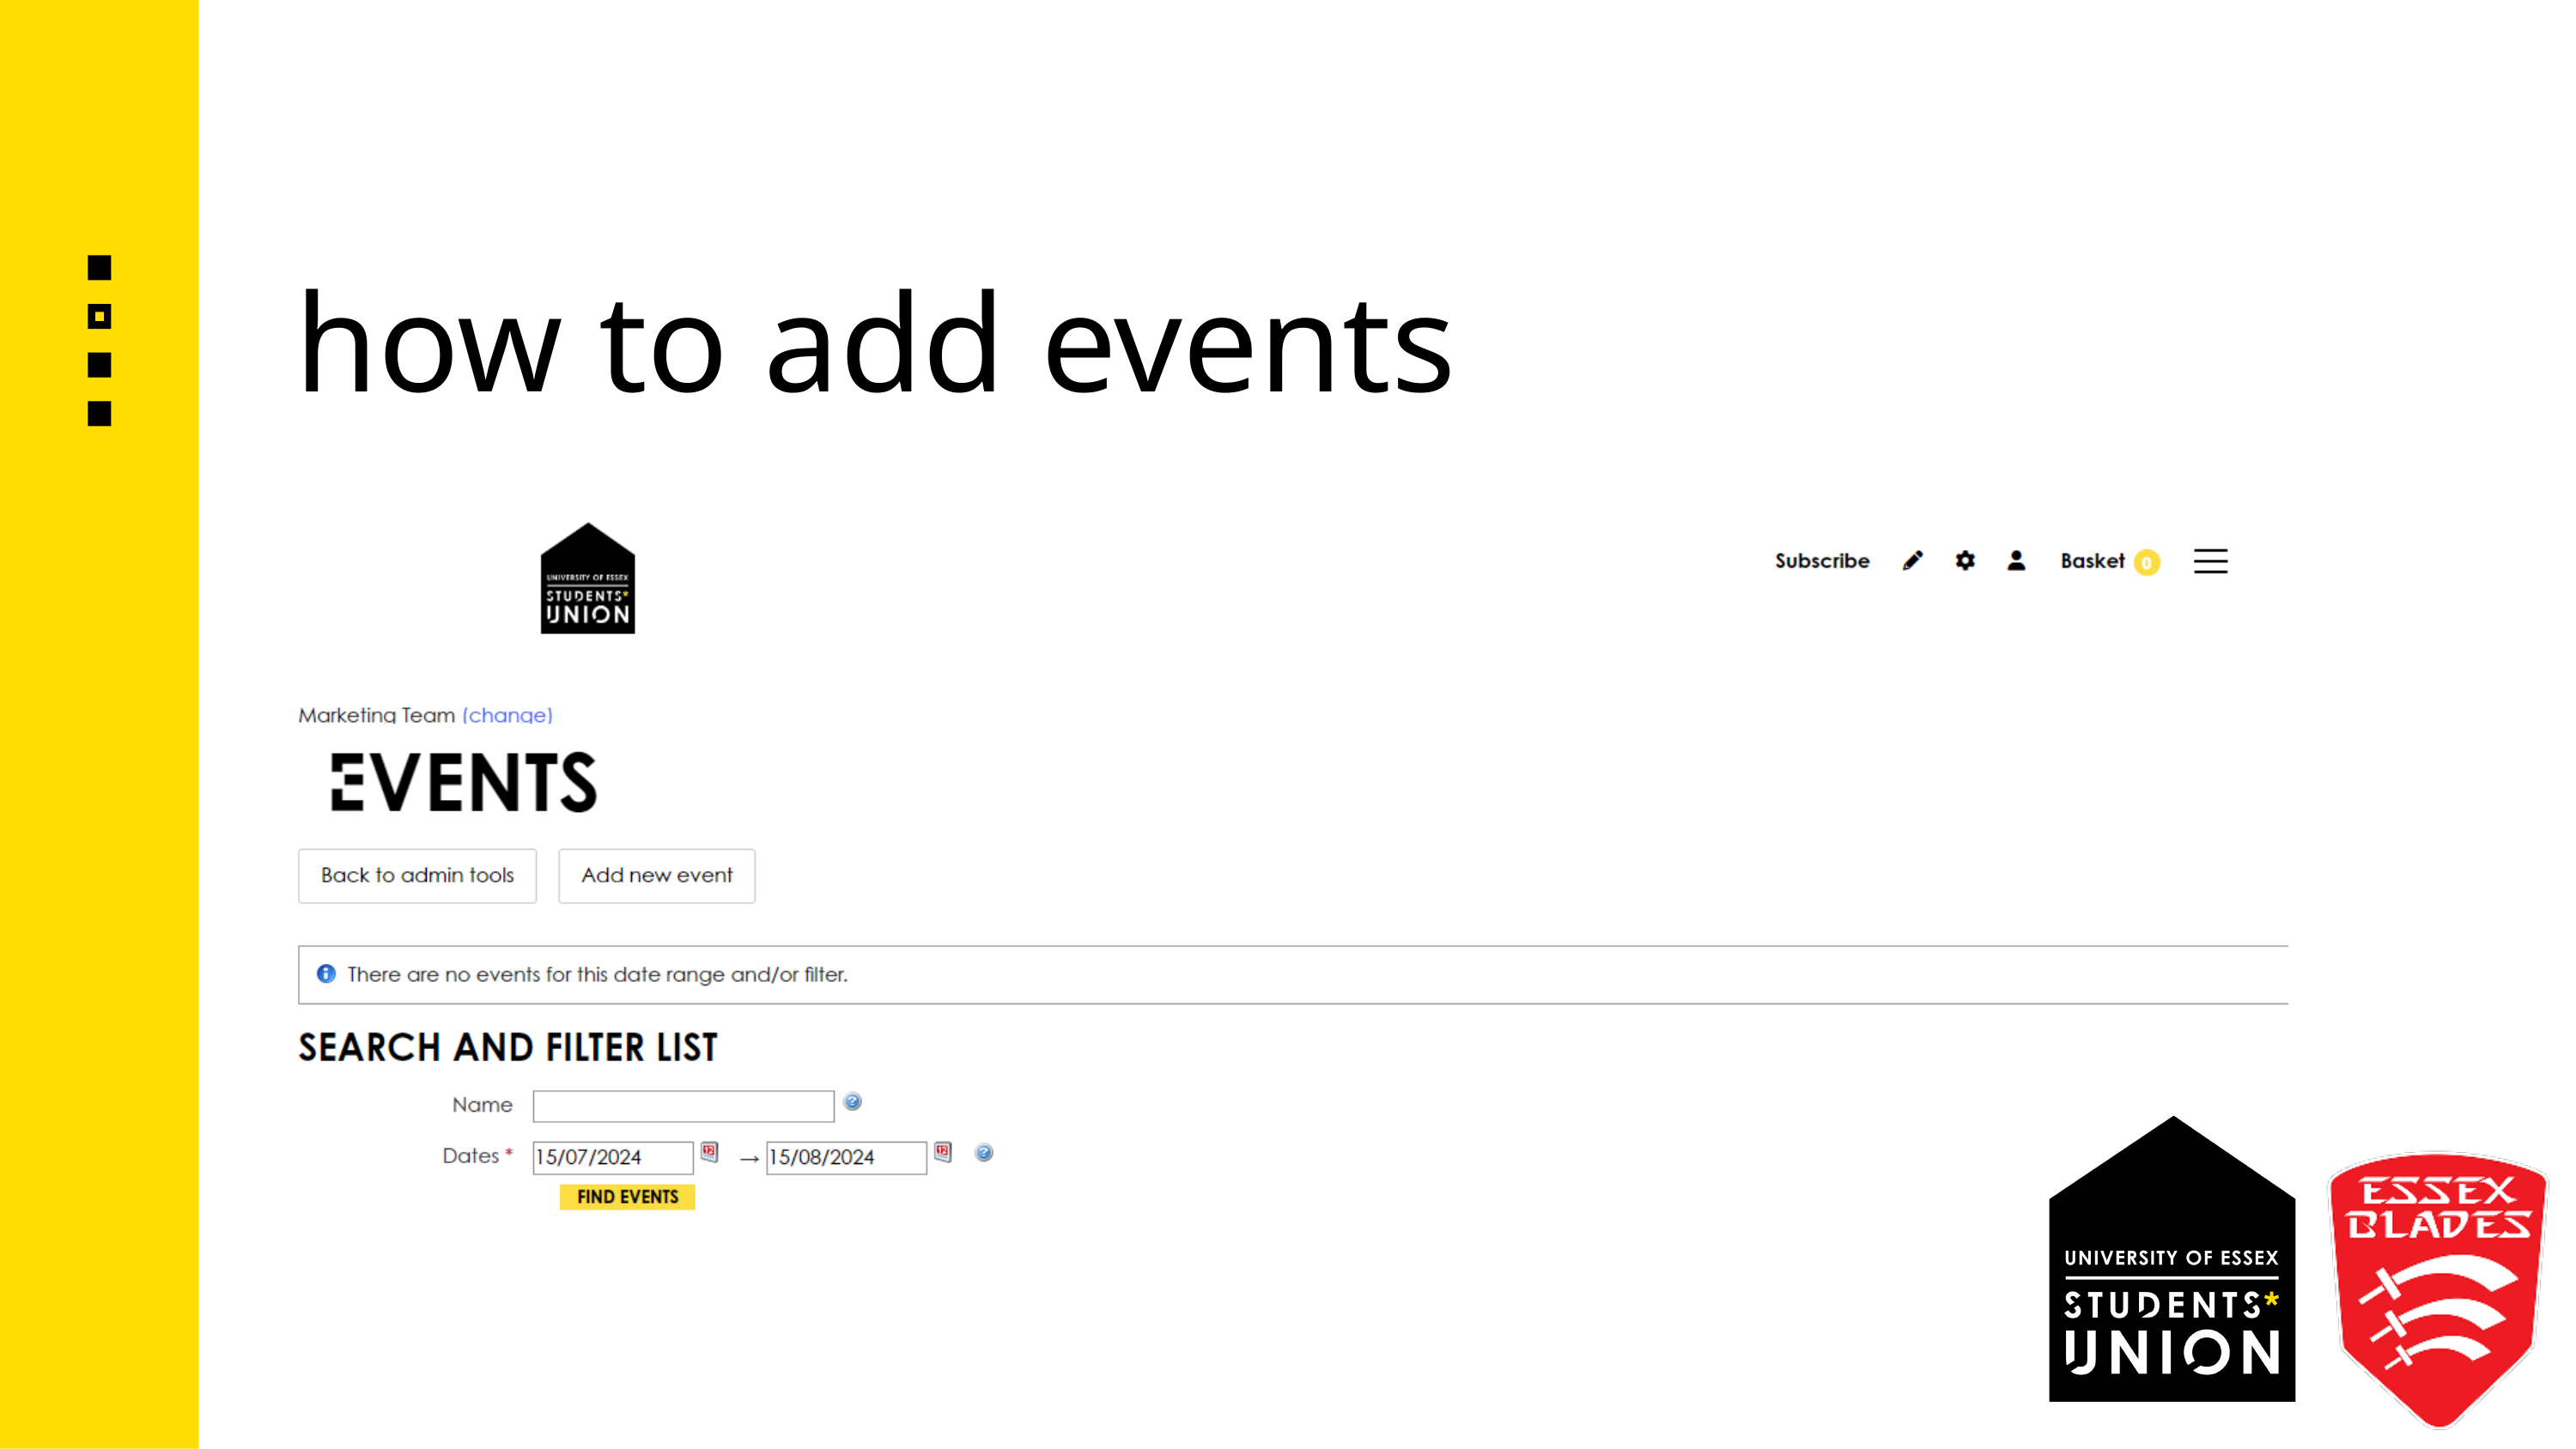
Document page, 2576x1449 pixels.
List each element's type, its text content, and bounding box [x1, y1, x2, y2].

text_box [88, 255, 112, 427]
text_box [0, 0, 199, 1449]
text_box how to add events [295, 256, 1889, 419]
picture [287, 518, 2289, 1225]
picture [2295, 1149, 2576, 1434]
text_box [2049, 1233, 2291, 1402]
